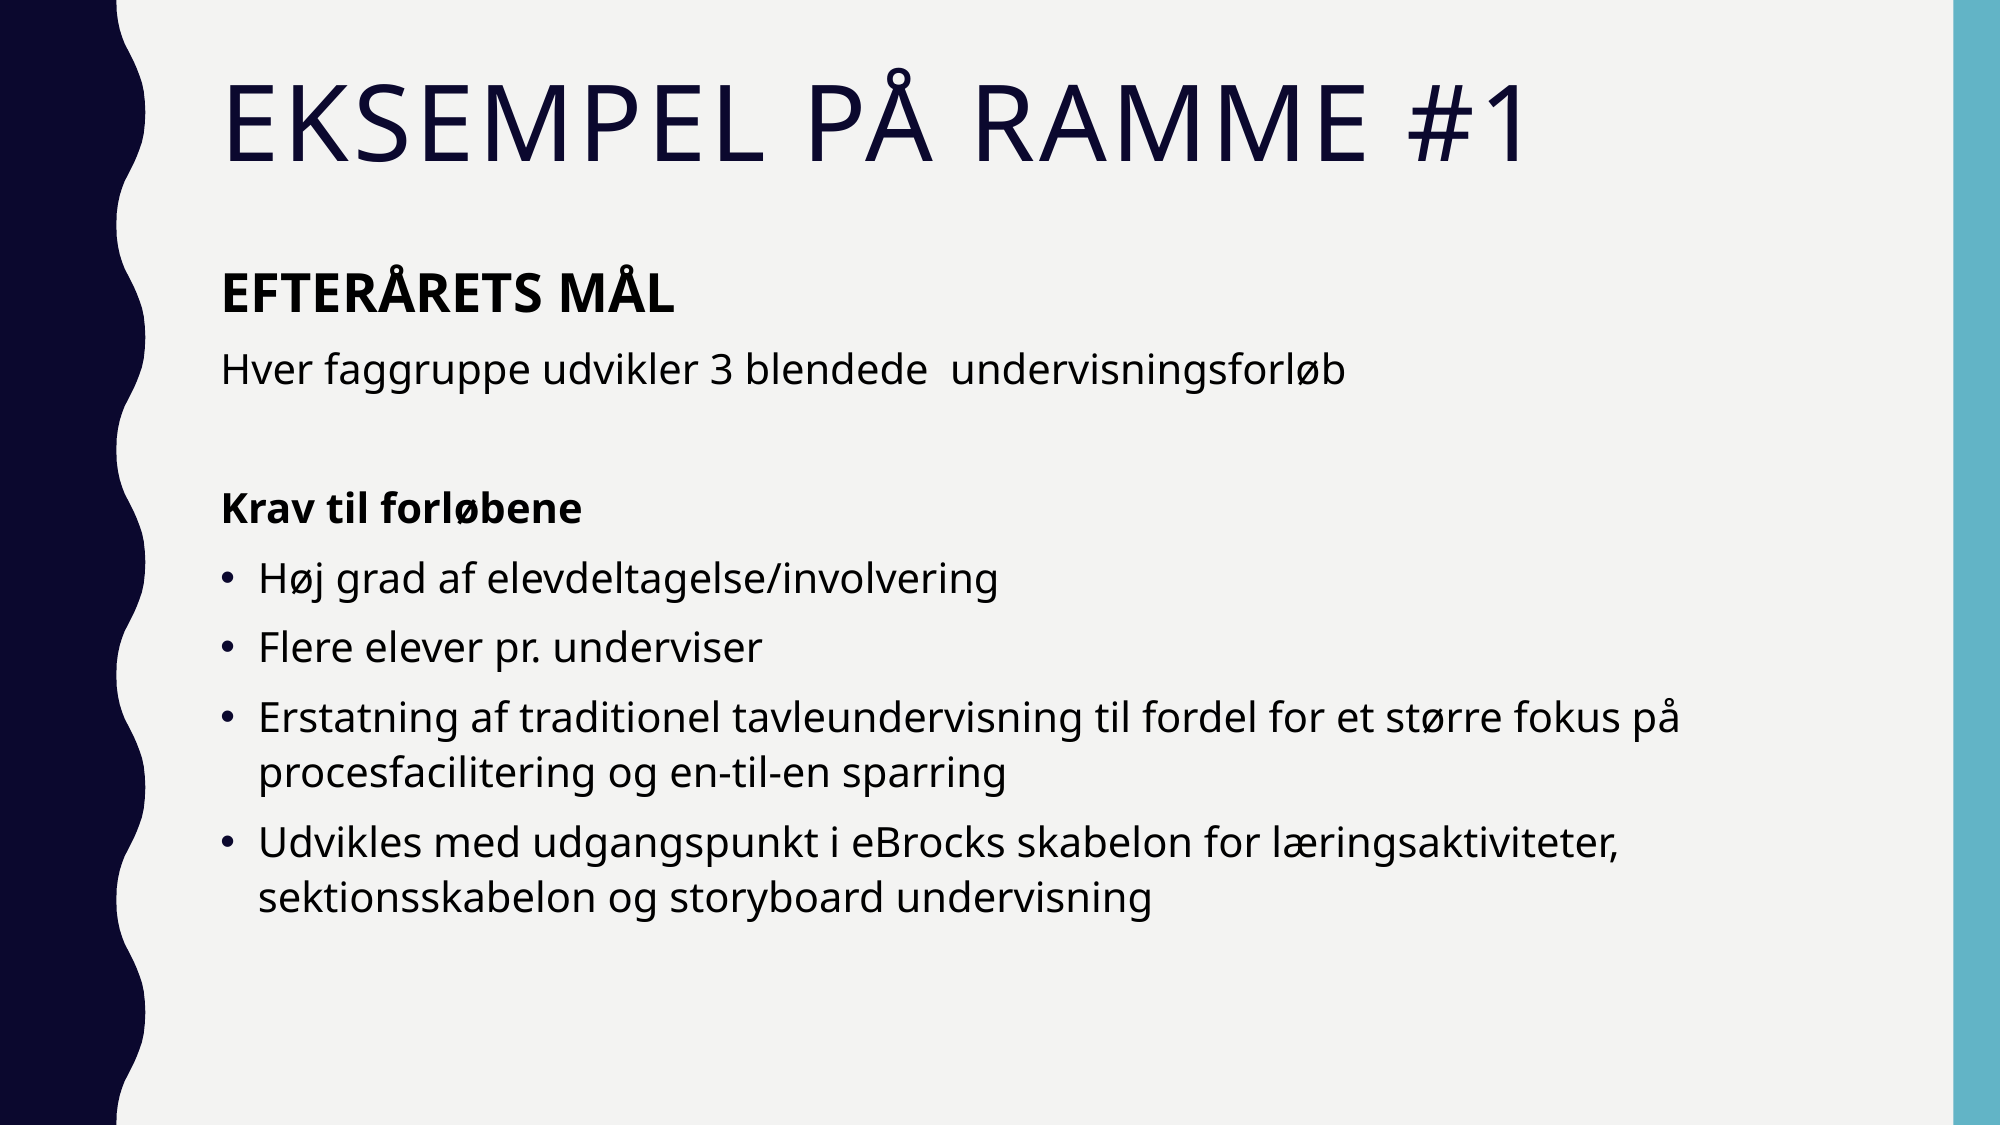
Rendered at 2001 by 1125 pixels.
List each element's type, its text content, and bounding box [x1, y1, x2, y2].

list EFTERÅRETS MÅL Hver faggruppe udvikler 3 blendede undervisningsforløb Krav til forløbene Høj grad af elevdeltagelse/involvering Flere elever pr. underviser Erstatning af traditionel tavleundervisning til fordel for et større fokus på procesfacilitering og en-til-en sparring Udvikles med udgangspunkt i eBrocks skabelon for læringsaktiviteter, sektionsskabelon og storyboard undervisning [205, 244, 1875, 965]
title Eksempel på ramme #1 [205, 62, 1875, 244]
